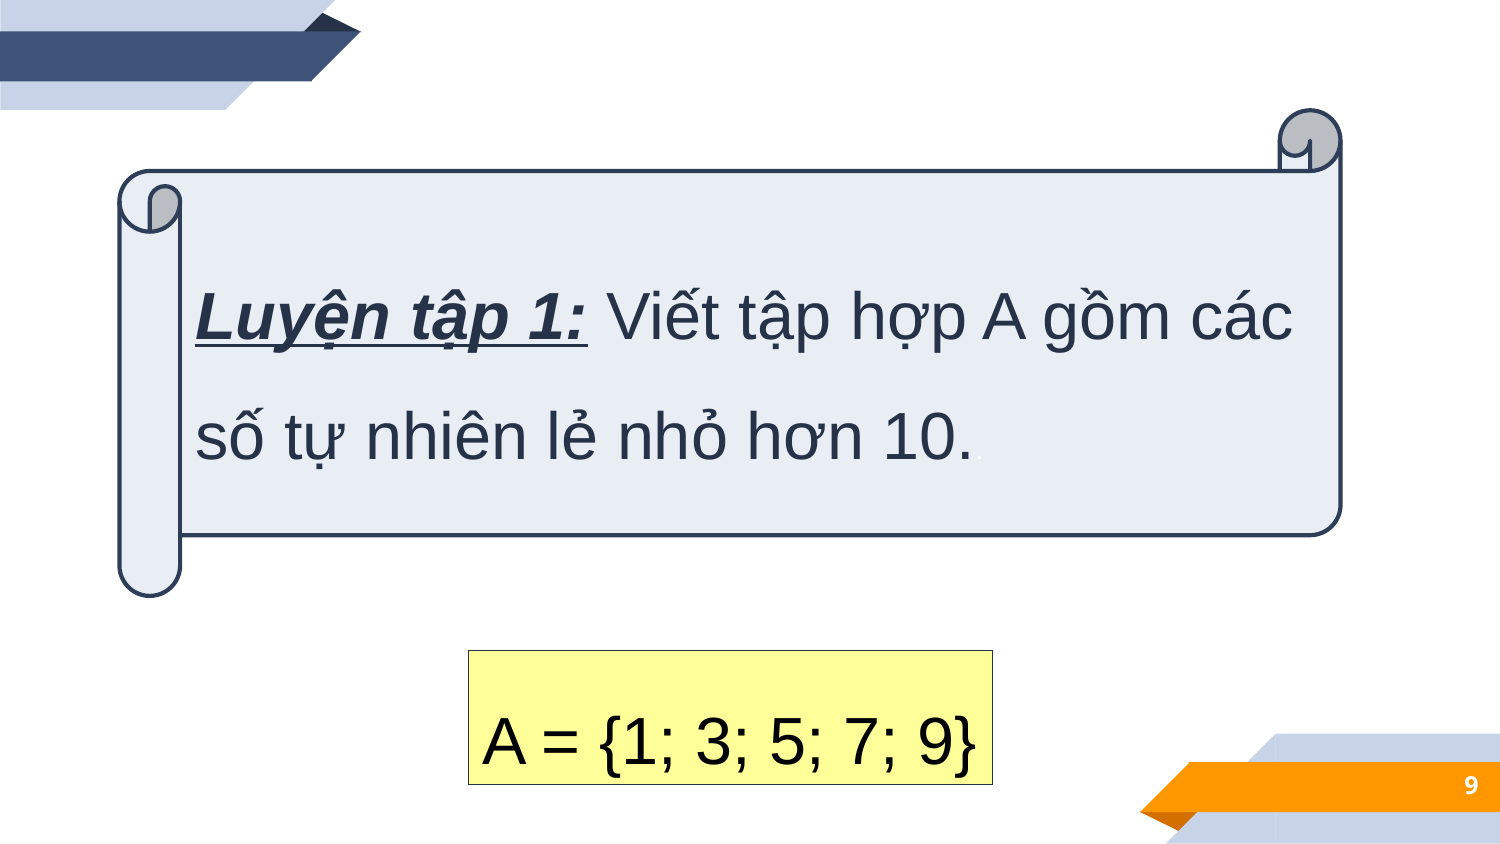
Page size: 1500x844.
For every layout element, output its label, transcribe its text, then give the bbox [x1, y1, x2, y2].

text_box Luyện tập 1: Viết tập hợp A gồm các số tự nhiên lẻ nhỏ hơn 10.. [117, 108, 1343, 599]
slide_number 9 [1249, 760, 1494, 813]
text_box A = {1; 3; 5; 7; 9} [468, 650, 993, 785]
